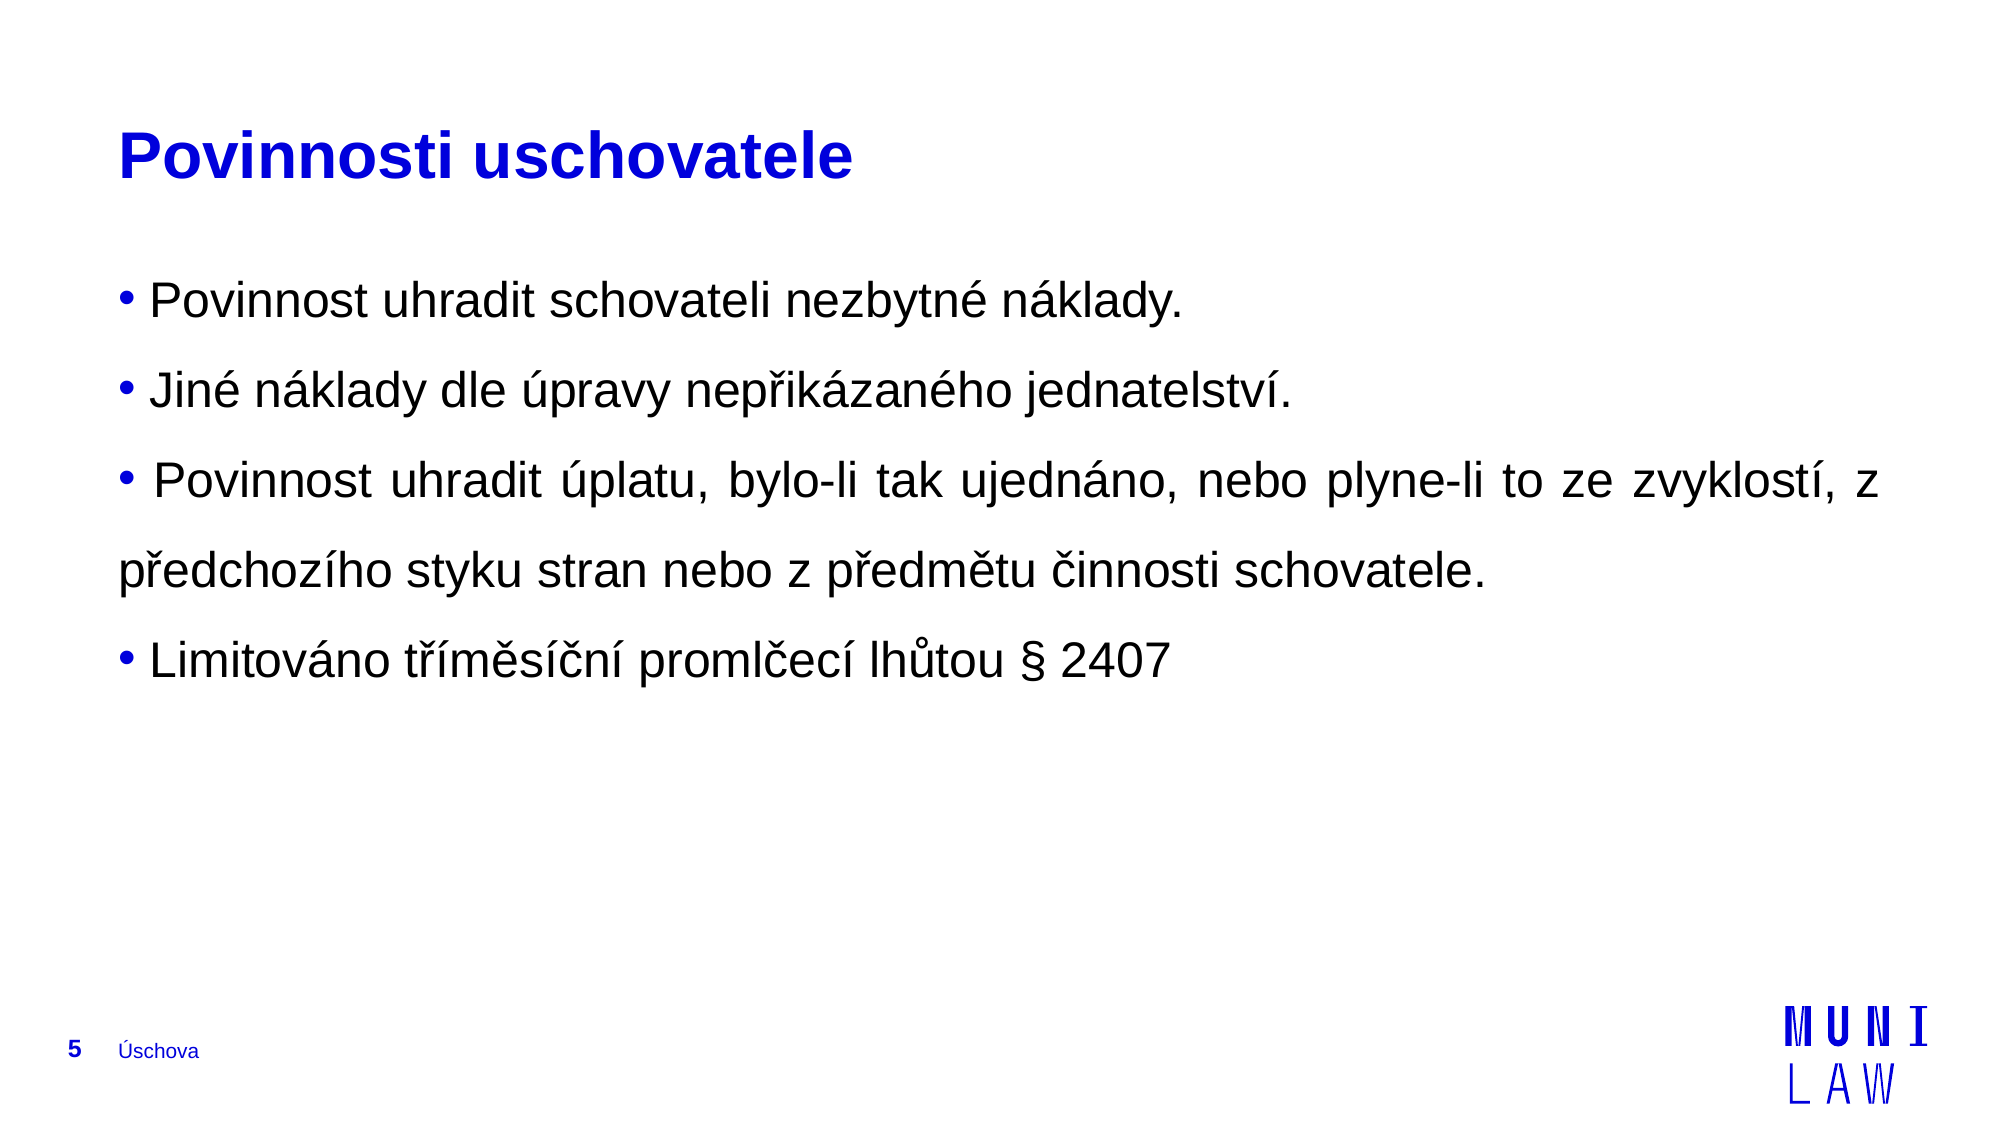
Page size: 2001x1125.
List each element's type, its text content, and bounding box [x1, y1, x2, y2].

title Povinnosti uschovatele [118, 118, 1883, 193]
slide_number 5 [67, 1021, 119, 1063]
list Povinnost uhradit schovateli nezbytné náklady. Jiné náklady dle úpravy nepřikázaného jednatelství. Povinnost uhradit úplatu, bylo-li tak ujednáno, nebo plyne-li to ze zvyklostí, z předchozího styku stran nebo z předmětu činnosti schovatele. Limitováno tříměsíční promlčecí lhůtou § 2407 [118, 237, 1883, 957]
footer Úschova [119, 1021, 1418, 1063]
